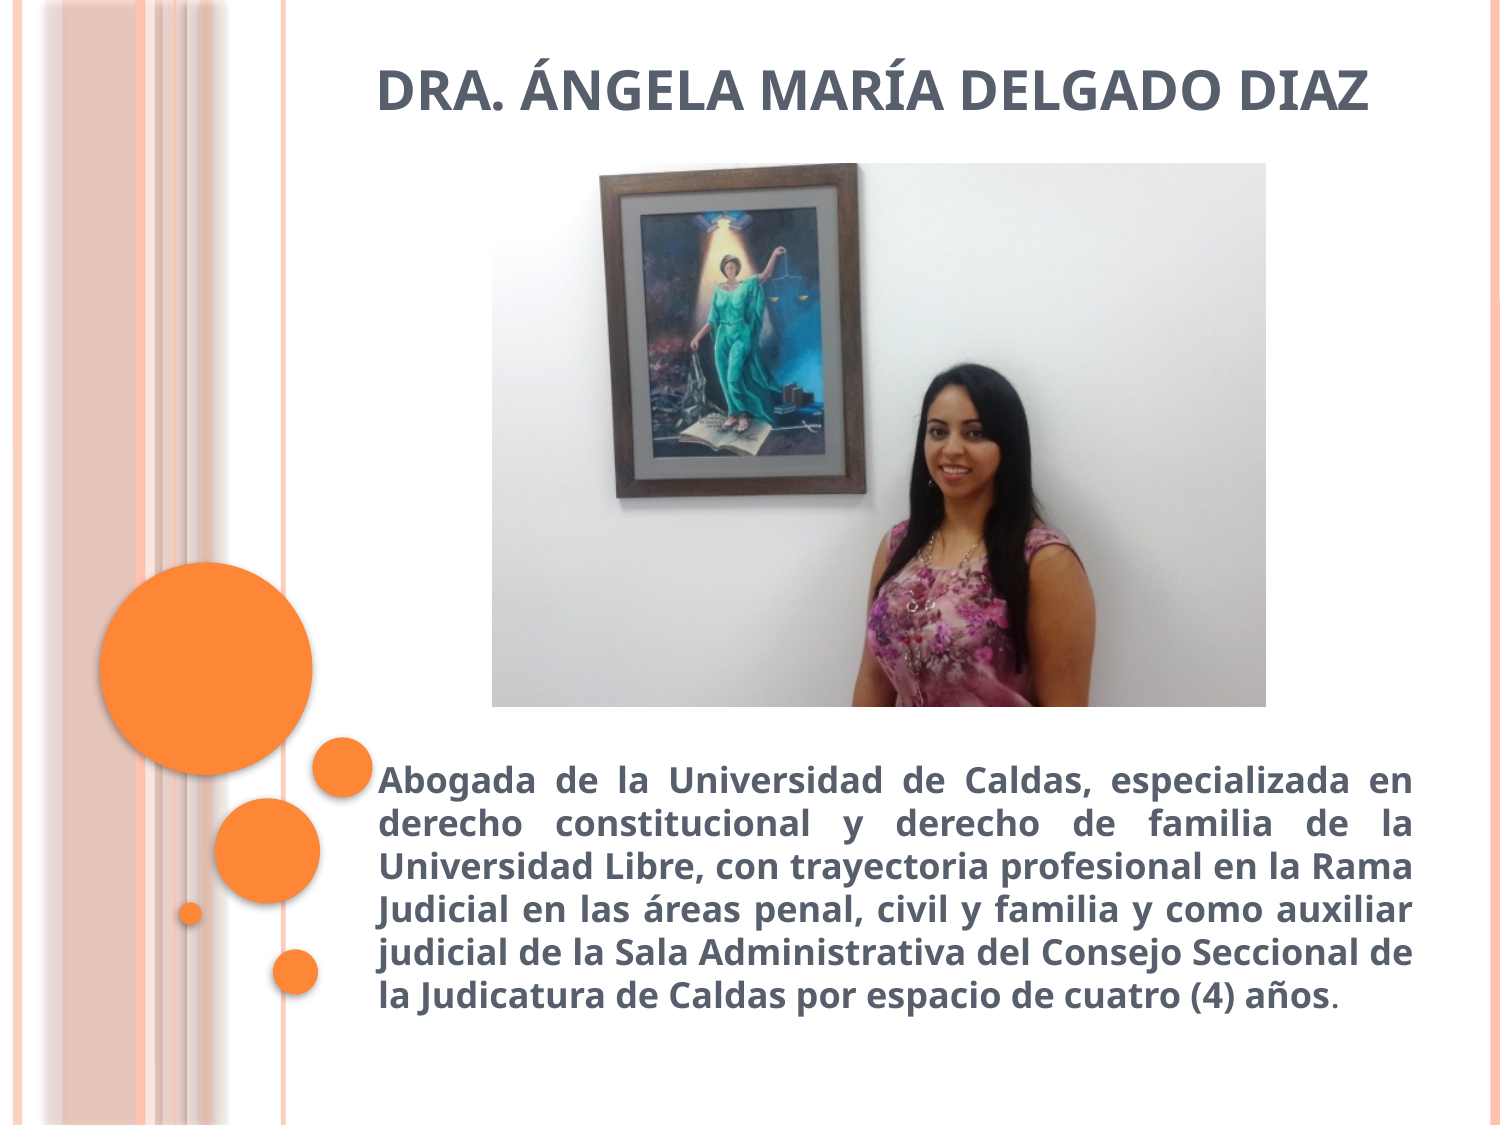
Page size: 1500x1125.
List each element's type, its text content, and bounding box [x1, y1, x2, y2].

picture [491, 163, 1267, 707]
title Dra. Ángela maría delgado diaz [339, 46, 1407, 129]
subtitle Abogada de la Universidad de Caldas, especializada en derecho constitucional y derecho de familia de la Universidad Libre, con trayectoria profesional en la Rama Judicial en las áreas penal, civil y familia y como auxiliar judicial de la Sala Administrativa del Consejo Seccional de la Judicatura de Caldas por espacio de cuatro (4) años. [363, 750, 1430, 1067]
